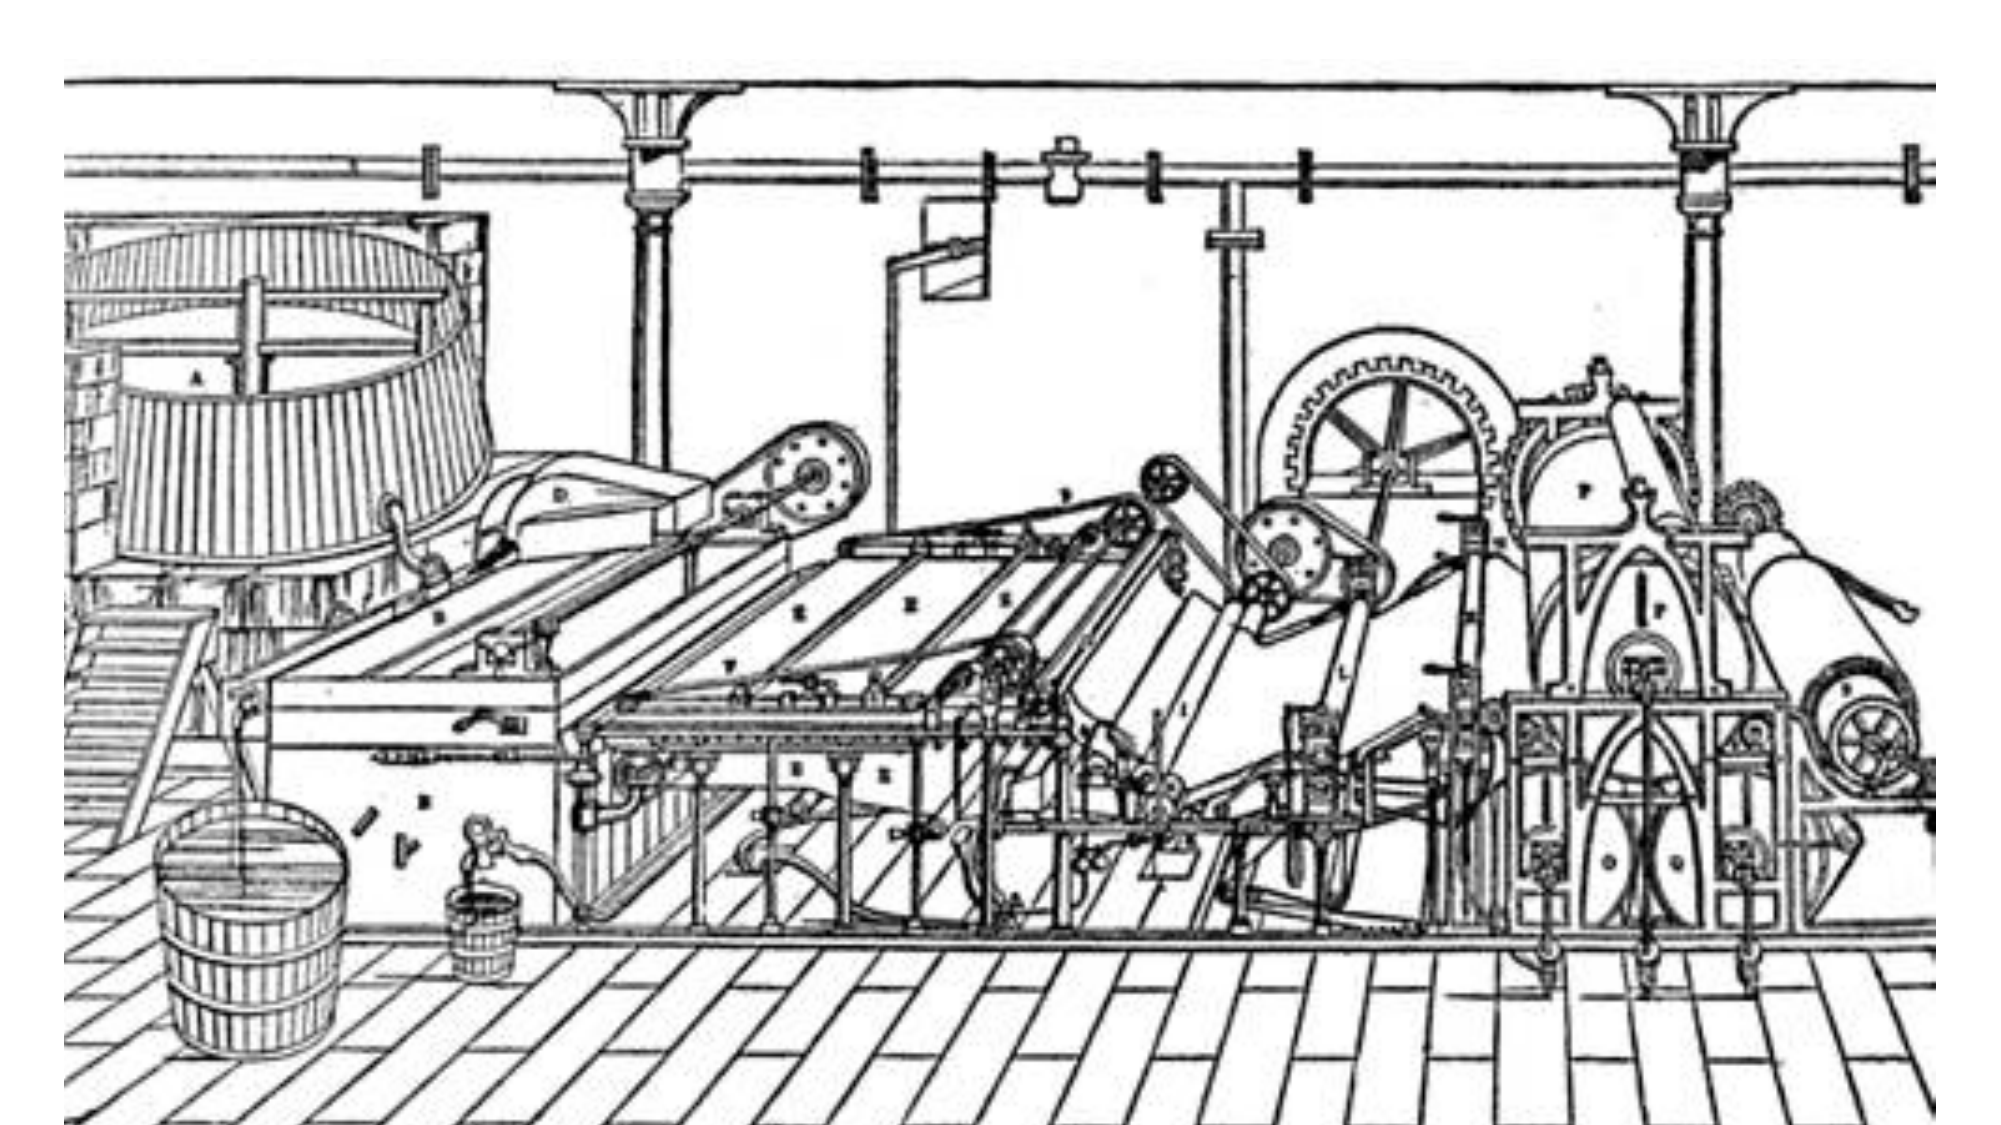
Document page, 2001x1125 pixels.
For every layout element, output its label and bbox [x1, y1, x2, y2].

list [64, 59, 1936, 1125]
